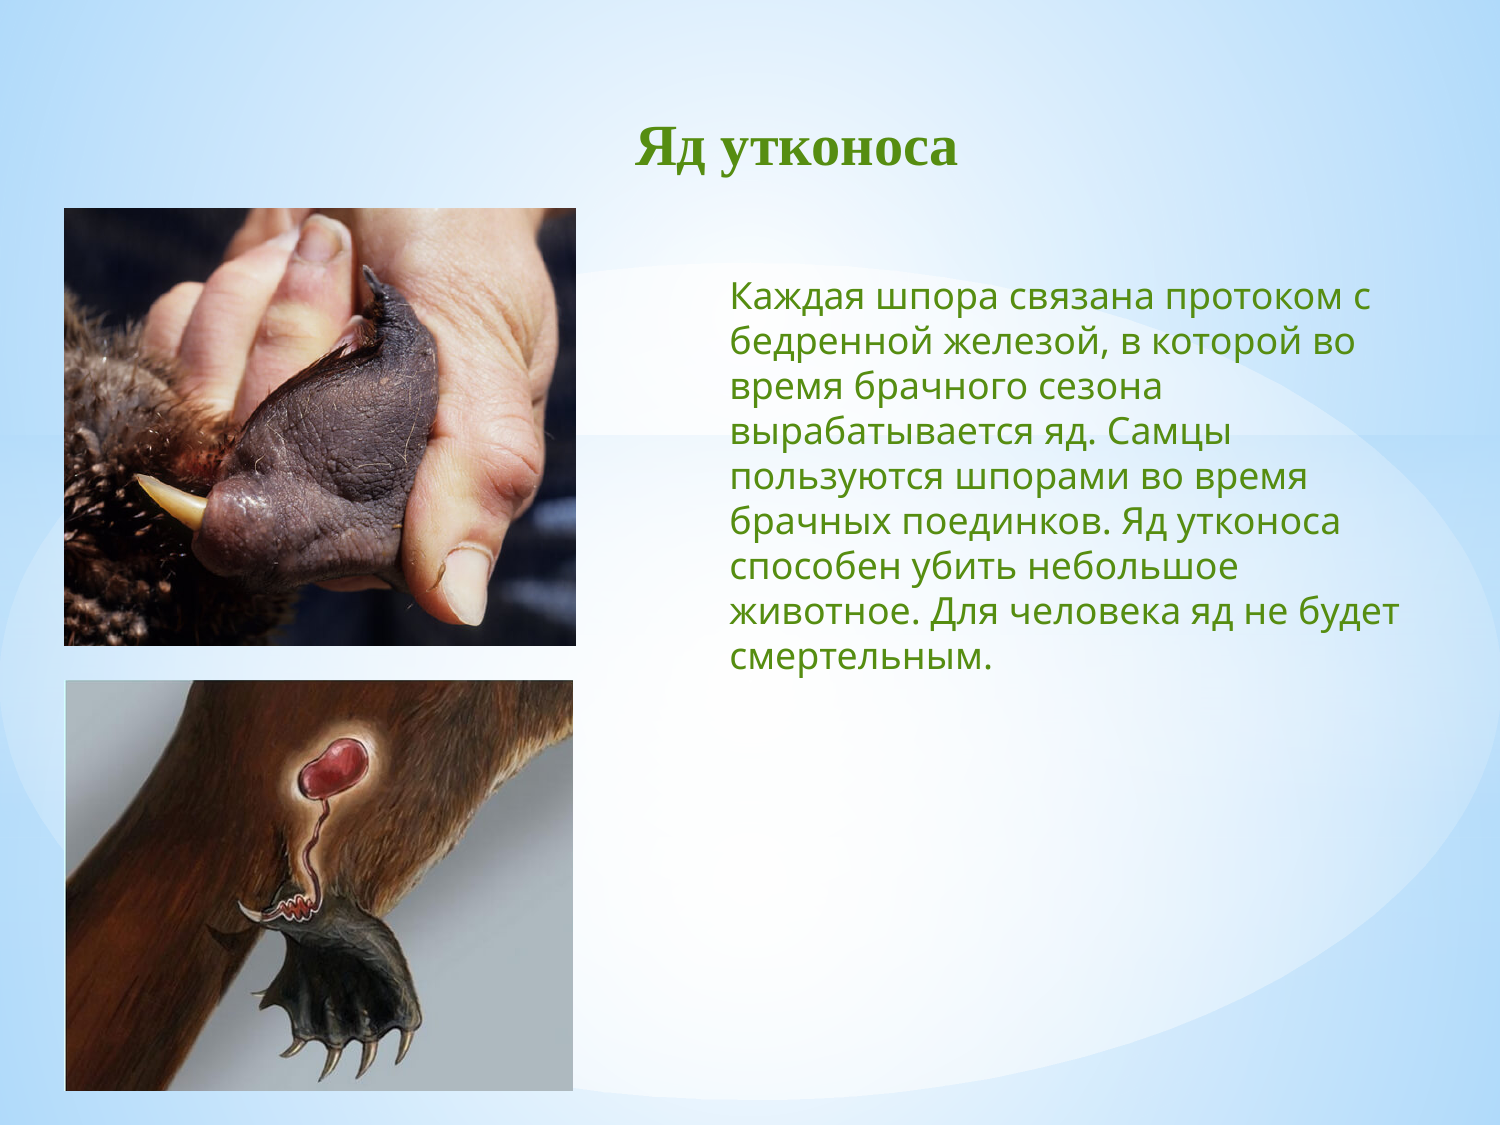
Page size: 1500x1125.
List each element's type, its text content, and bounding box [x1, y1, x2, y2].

title Яд утконоса [171, 66, 1424, 185]
picture [64, 680, 574, 1091]
text_box Каждая шпора связана протоком с бедренной железой, в которой во время брачного сезона вырабатывается яд. Самцы пользуются шпорами во время брачных поединков. Яд утконоса способен убить небольшое животное. Для человека яд не будет смертельным. [714, 219, 1424, 685]
picture [64, 207, 576, 646]
